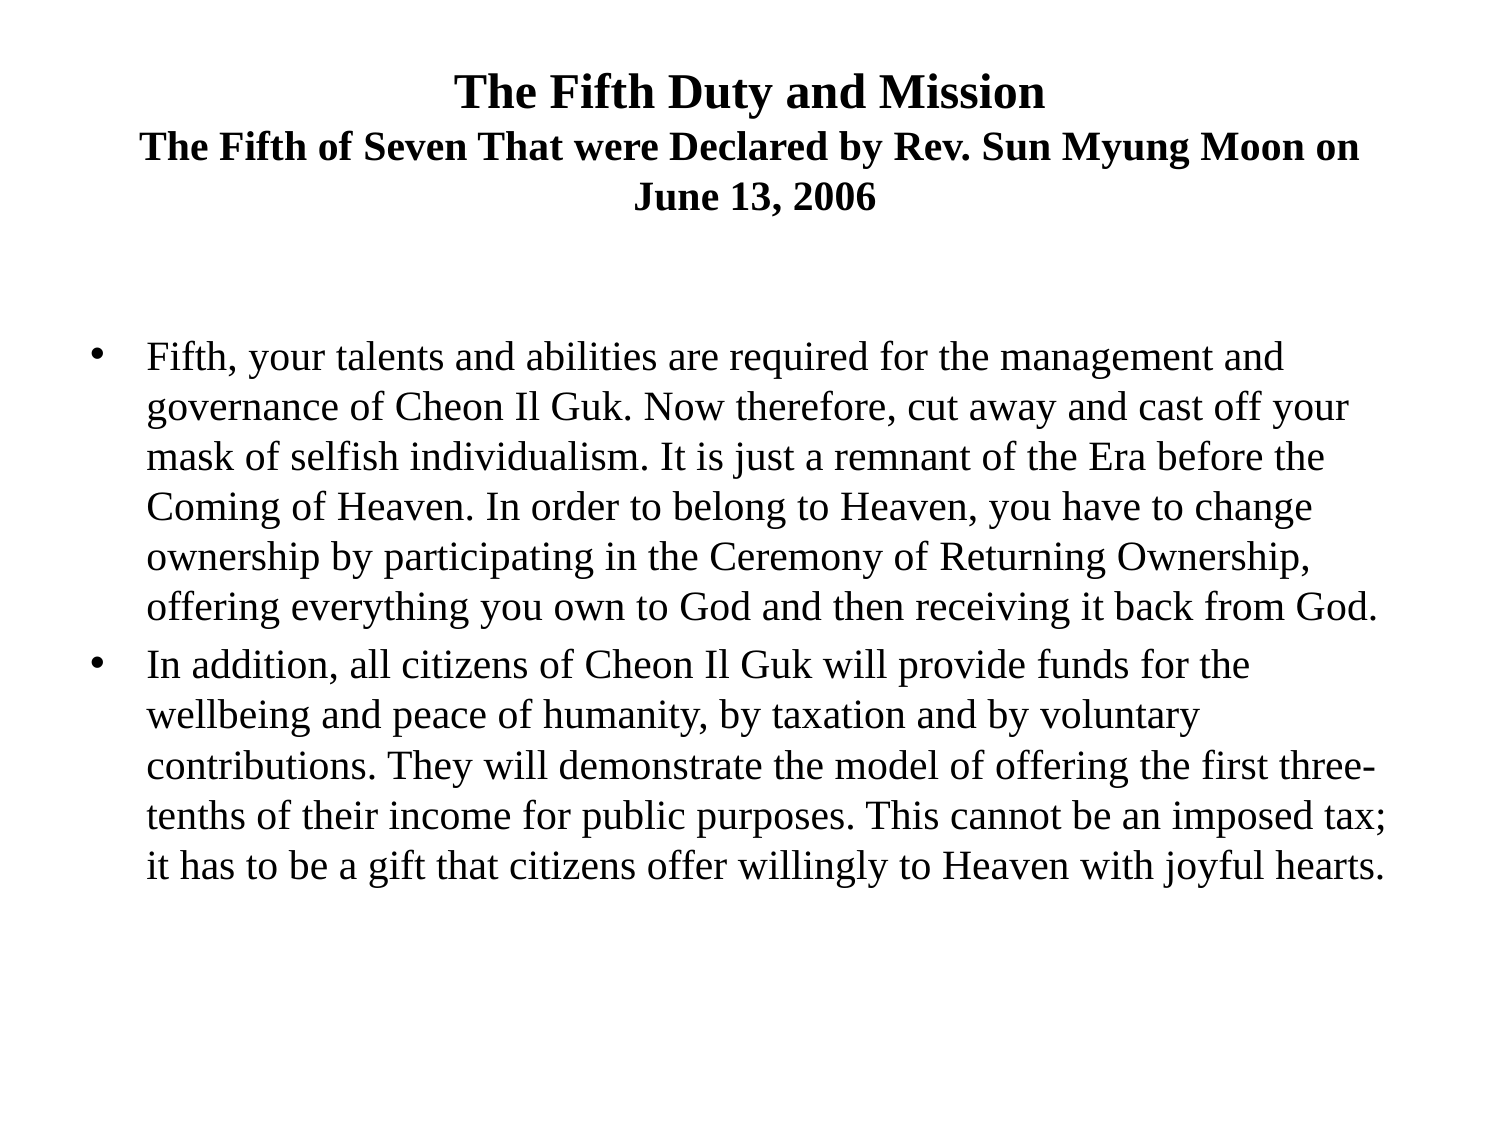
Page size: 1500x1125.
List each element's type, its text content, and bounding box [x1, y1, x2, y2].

title The Fifth Duty and Mission The Fifth of Seven That were Declared by Rev. Sun Myung Moon on June 13, 2006 [75, 45, 1425, 233]
list Fifth, your talents and abilities are required for the management and governance of Cheon Il Guk. Now therefore, cut away and cast off your mask of selfish individualism. It is just a remnant of the Era before the Coming of Heaven. In order to belong to Heaven, you have to change ownership by participating in the Ceremony of Returning Ownership, offering everything you own to God and then receiving it back from God. In addition, all citizens of Cheon Il Guk will provide funds for the wellbeing and peace of humanity, by taxation and by voluntary contributions. They will demonstrate the model of offering the first three-tenths of their income for public purposes. This cannot be an imposed tax; it has to be a gift that citizens offer willingly to Heaven with joyful hearts. [75, 262, 1425, 1005]
